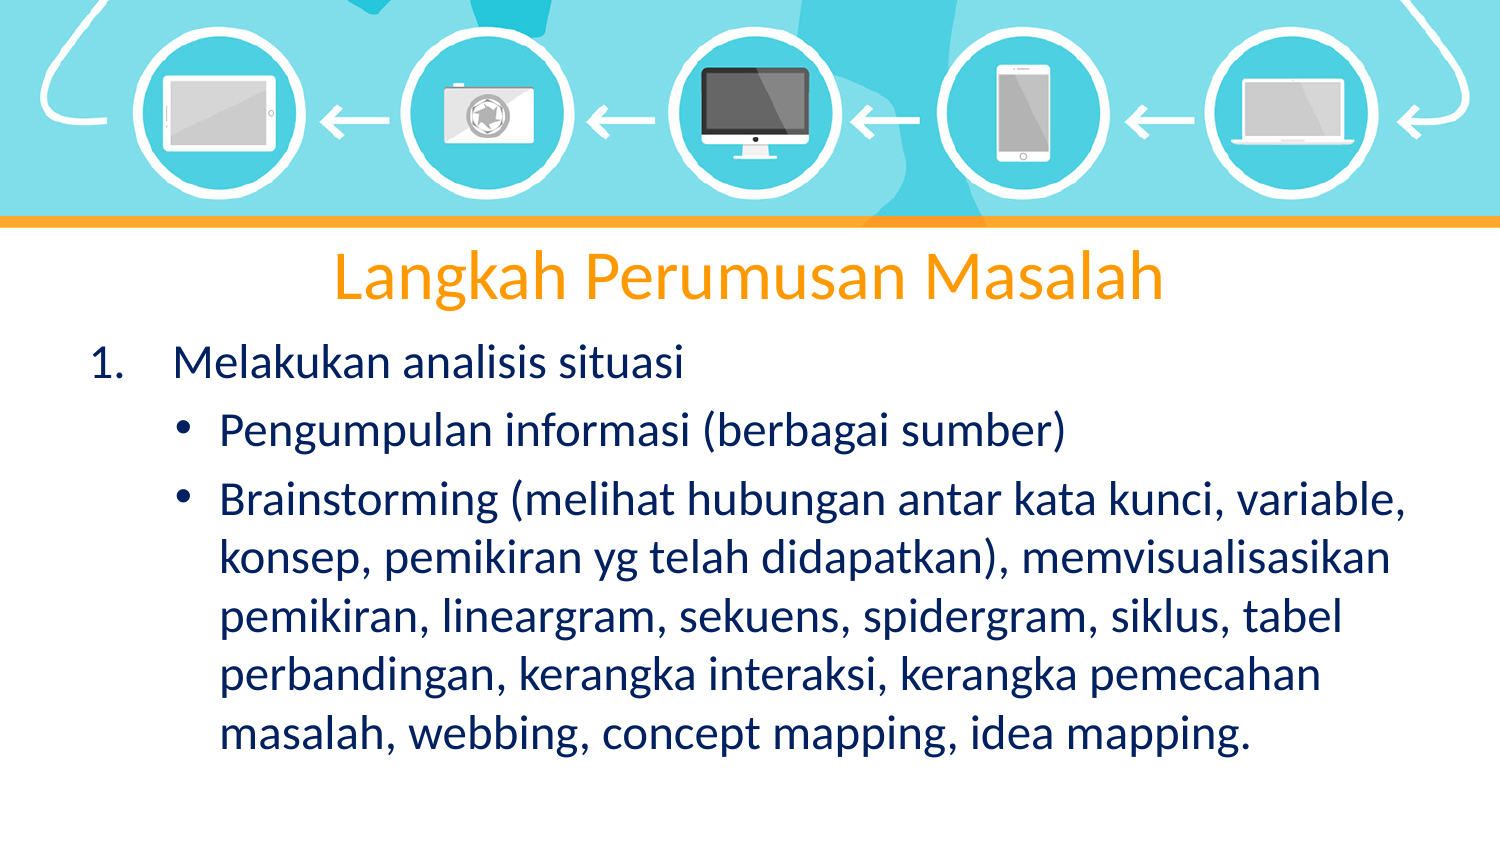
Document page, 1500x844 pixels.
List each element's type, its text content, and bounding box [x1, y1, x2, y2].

list Melakukan analisis situasi Pengumpulan informasi (berbagai sumber) Brainstorming (melihat hubungan antar kata kunci, variable, konsep, pemikiran yg telah didapatkan), memvisualisasikan pemikiran, lineargram, sekuens, spidergram, siklus, tabel perbandingan, kerangka interaksi, kerangka pemecahan masalah, webbing, concept mapping, idea mapping. [73, 321, 1427, 773]
title Langkah Perumusan Masalah [73, 221, 1427, 321]
picture [0, 0, 1500, 844]
